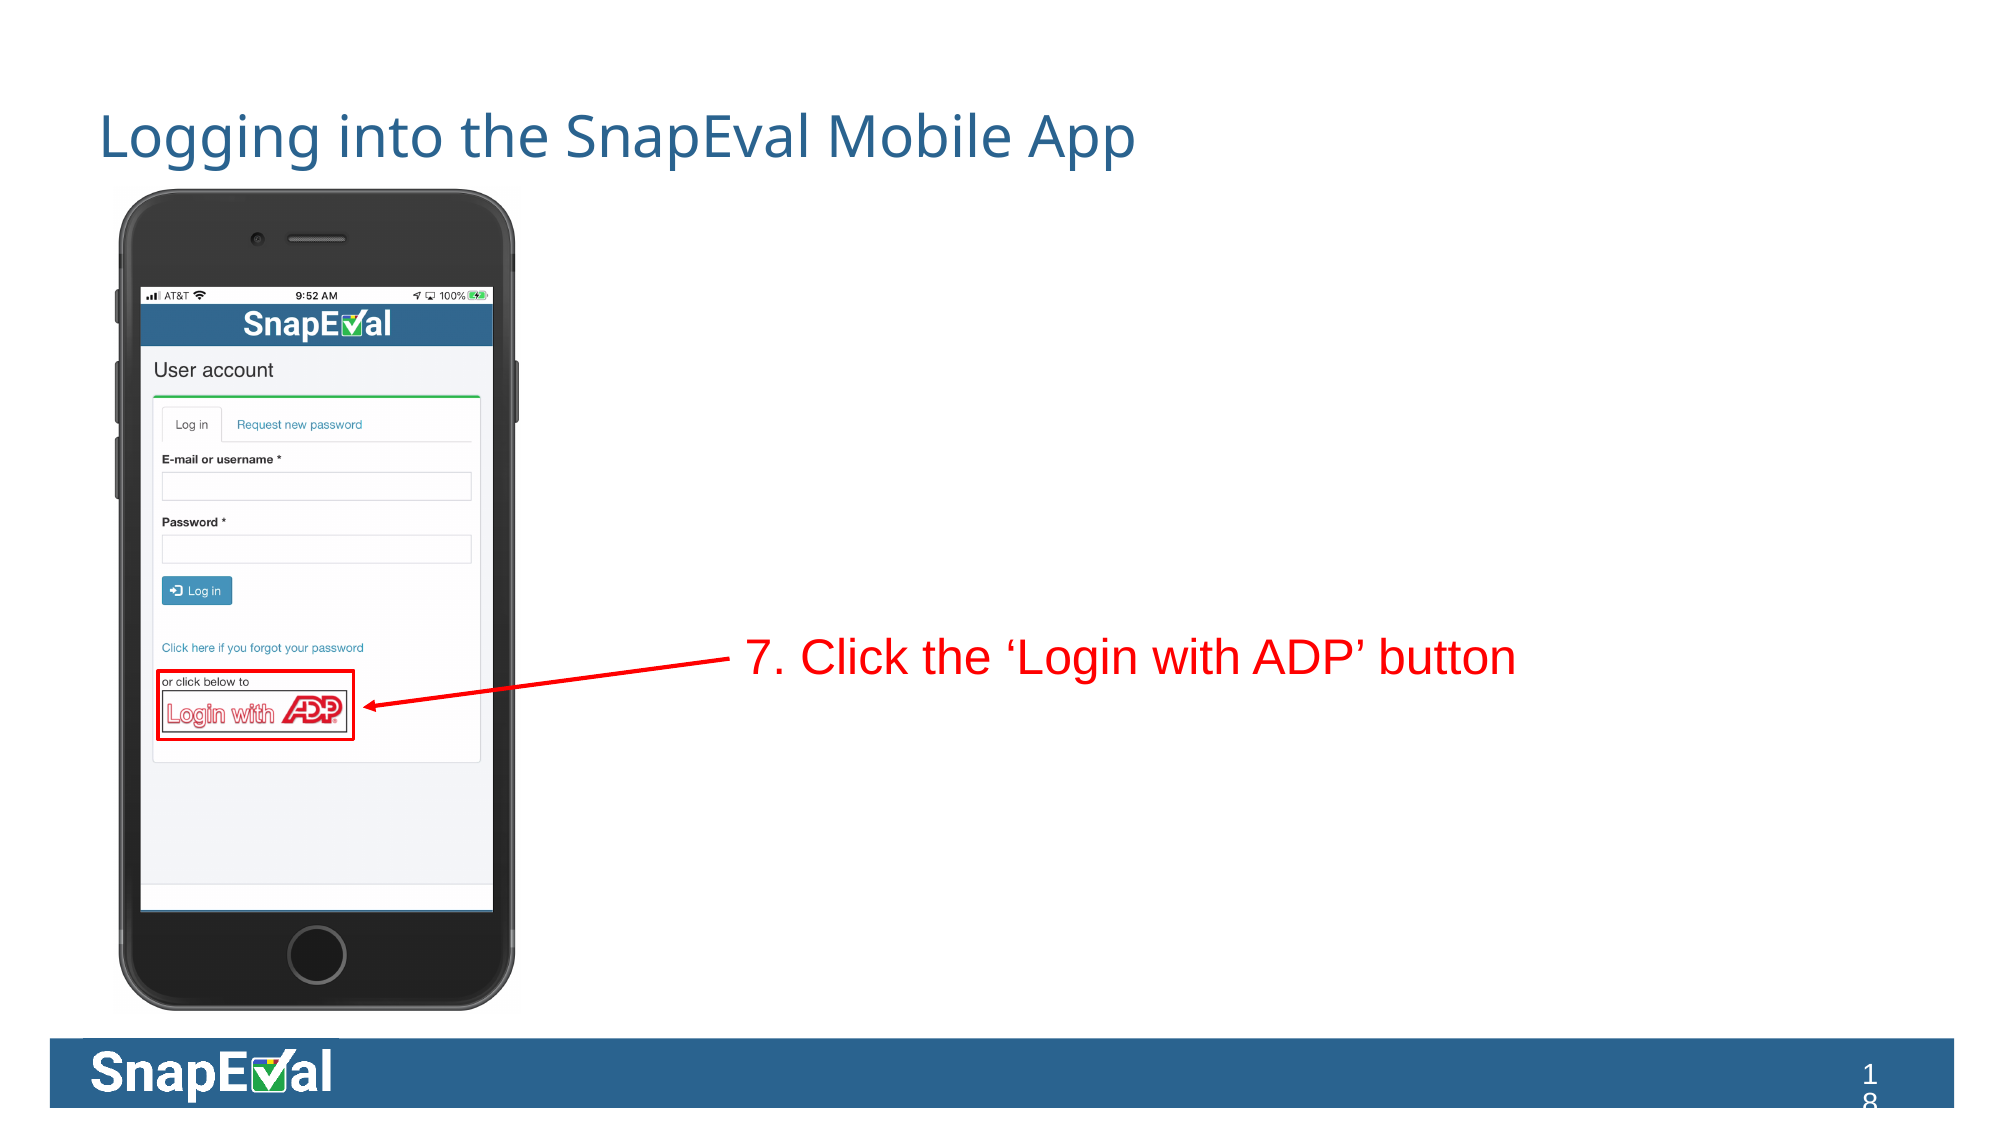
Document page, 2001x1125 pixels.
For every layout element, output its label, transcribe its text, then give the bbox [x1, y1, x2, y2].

picture [83, 1038, 339, 1108]
title Logging into the SnapEval Mobile App [83, 40, 1917, 179]
picture [113, 186, 521, 1015]
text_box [362, 658, 730, 708]
slide_number 18 [1846, 1060, 1882, 1086]
text_box 7. Click the ‘Login with ADP’ button [729, 624, 1872, 694]
